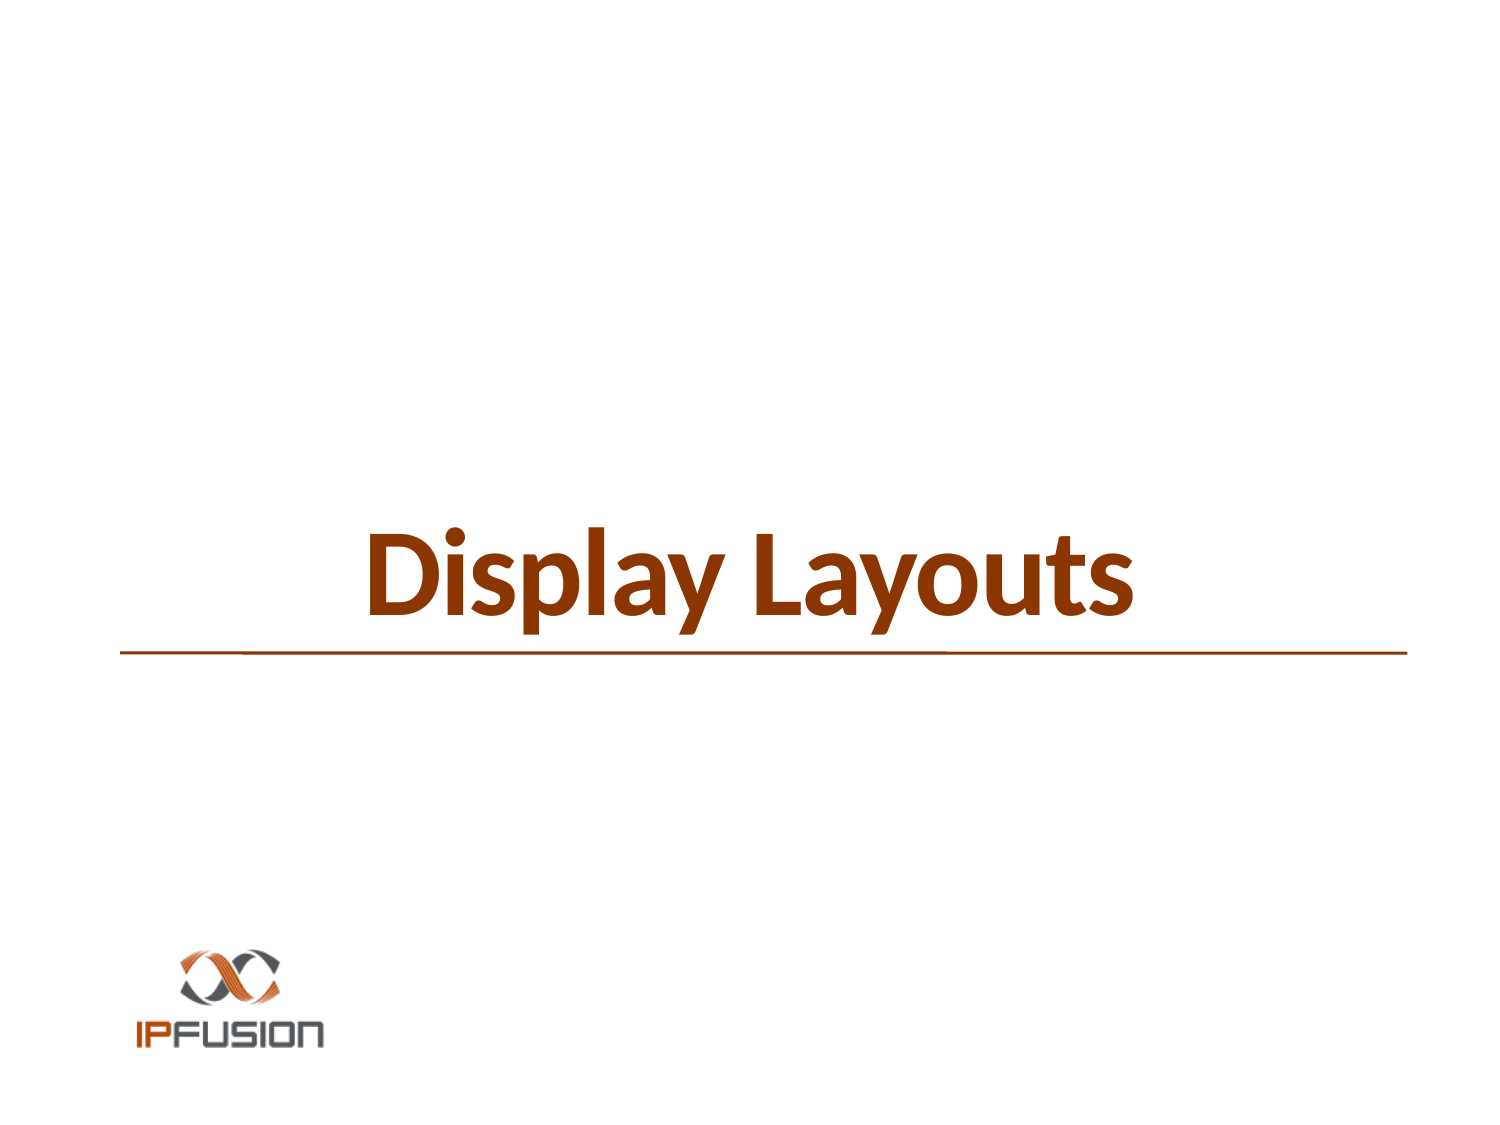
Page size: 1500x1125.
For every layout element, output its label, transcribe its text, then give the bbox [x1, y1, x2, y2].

picture [120, 949, 340, 1048]
title Display Layouts [112, 287, 1388, 649]
